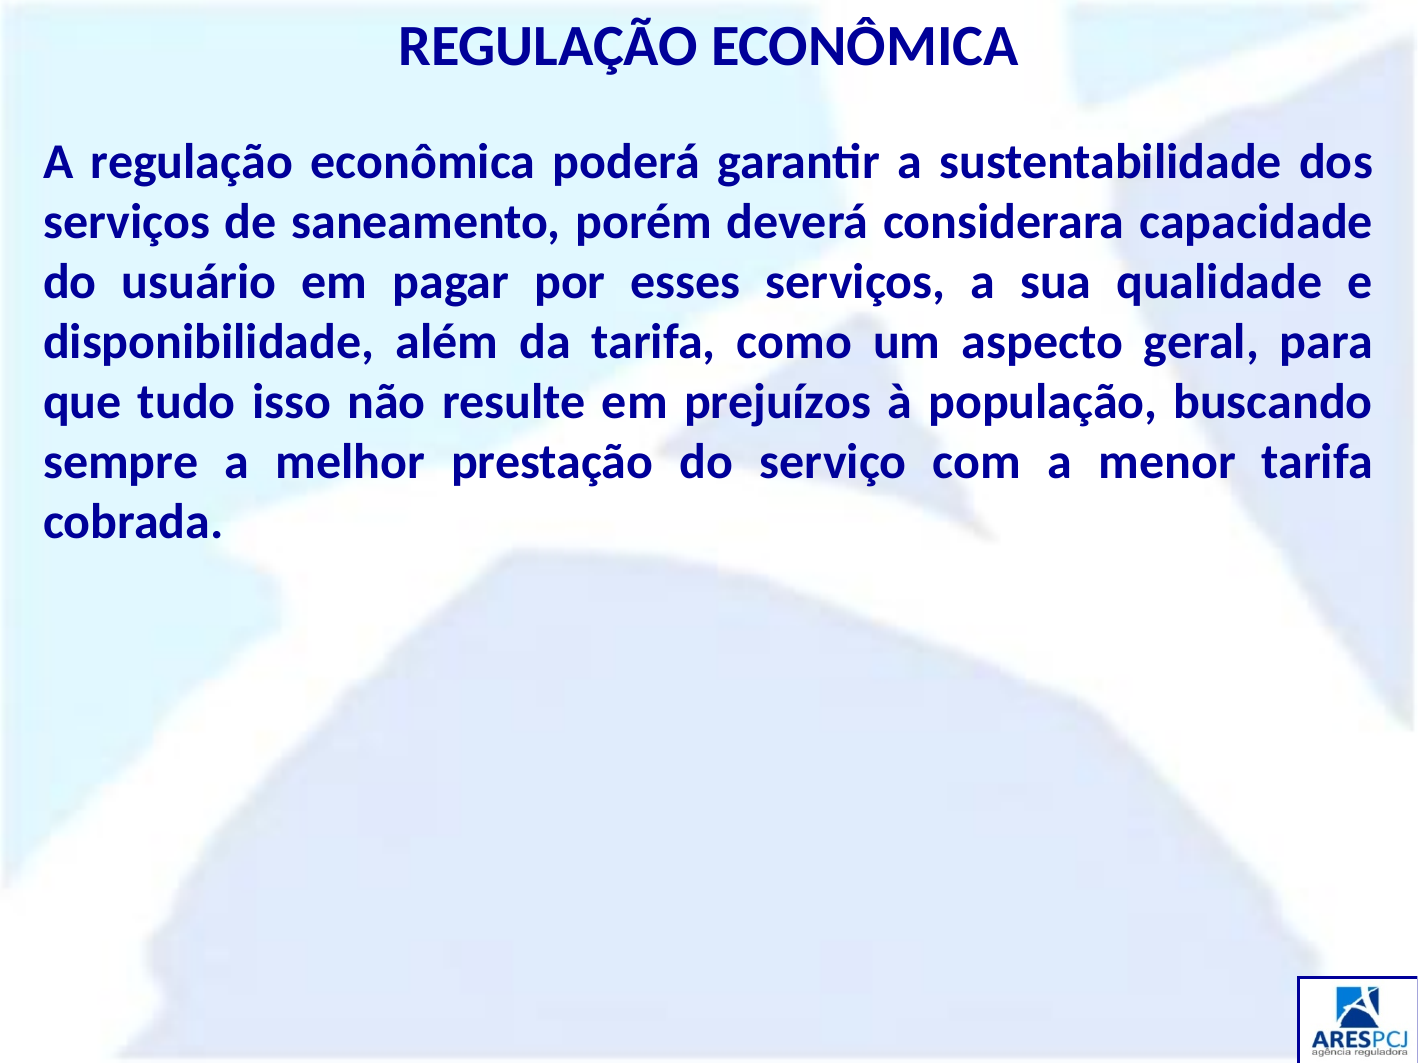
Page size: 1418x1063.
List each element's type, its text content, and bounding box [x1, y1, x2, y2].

picture [0, 85, 1418, 1063]
text_box A regulação econômica poderá garantir a sustentabilidade dos serviços de saneamento, porém deverá considerara capacidade do usuário em pagar por esses serviços, a sua qualidade e disponibilidade, além da tarifa, como um aspecto geral, para que tudo isso não resulte em prejuízos à população, buscando sempre a melhor prestação do serviço com a menor tarifa cobrada. [29, 121, 1389, 556]
picture [1299, 978, 1418, 1063]
text_box REGULAÇÃO ECONÔMICA [0, 0, 1418, 85]
